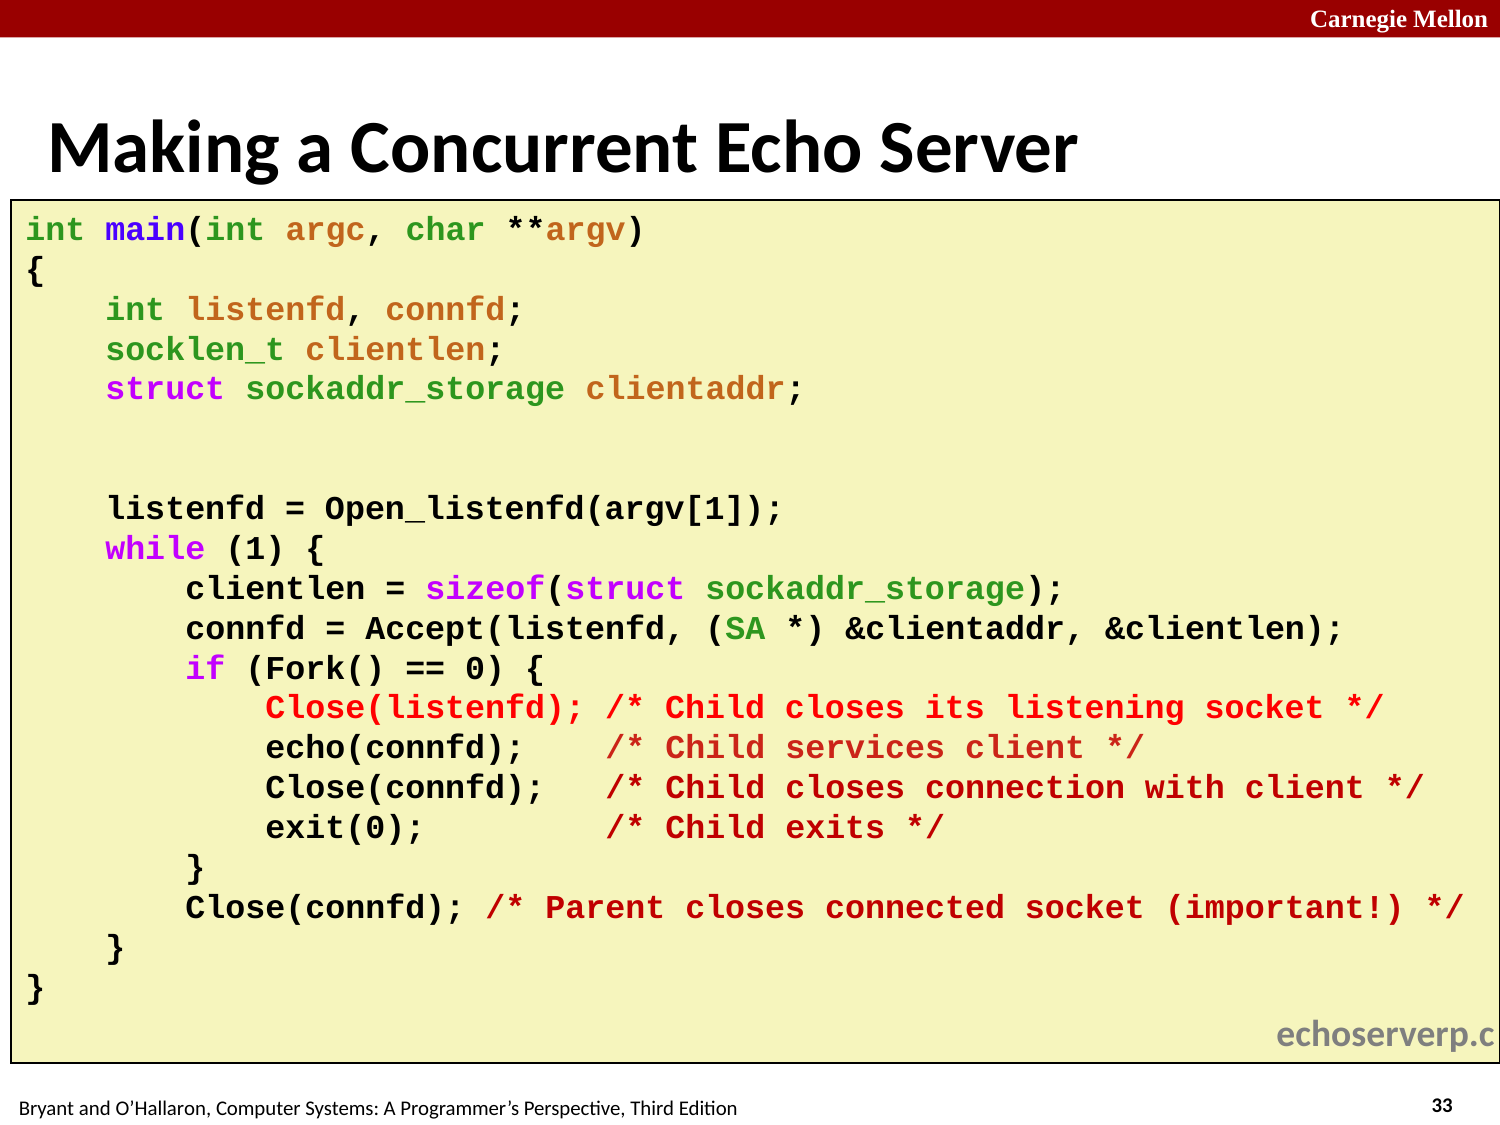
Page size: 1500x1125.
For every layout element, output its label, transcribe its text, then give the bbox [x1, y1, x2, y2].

text_box int main(int argc, char **argv) { int listenfd, connfd; socklen_t clientlen; struct sockaddr_storage clientaddr; Signal(SIGCHLD, sigchld_handler); listenfd = Open_listenfd(argv[1]); while (1) { clientlen = sizeof(struct sockaddr_storage); connfd = Accept(listenfd, (SA *) &clientaddr, &clientlen); if (Fork() == 0) { Close(listenfd); /* Child closes its listening socket */ echo(connfd); /* Child services client */ Close(connfd); /* Child closes connection with client */ exit(0); /* Child exits */ } Close(connfd); /* Parent closes connected socket (important!) */ } } [10, 200, 1500, 1064]
title Making a Concurrent Echo Server [32, 95, 1475, 190]
text_box echoserverp.c [1261, 1001, 1500, 1062]
